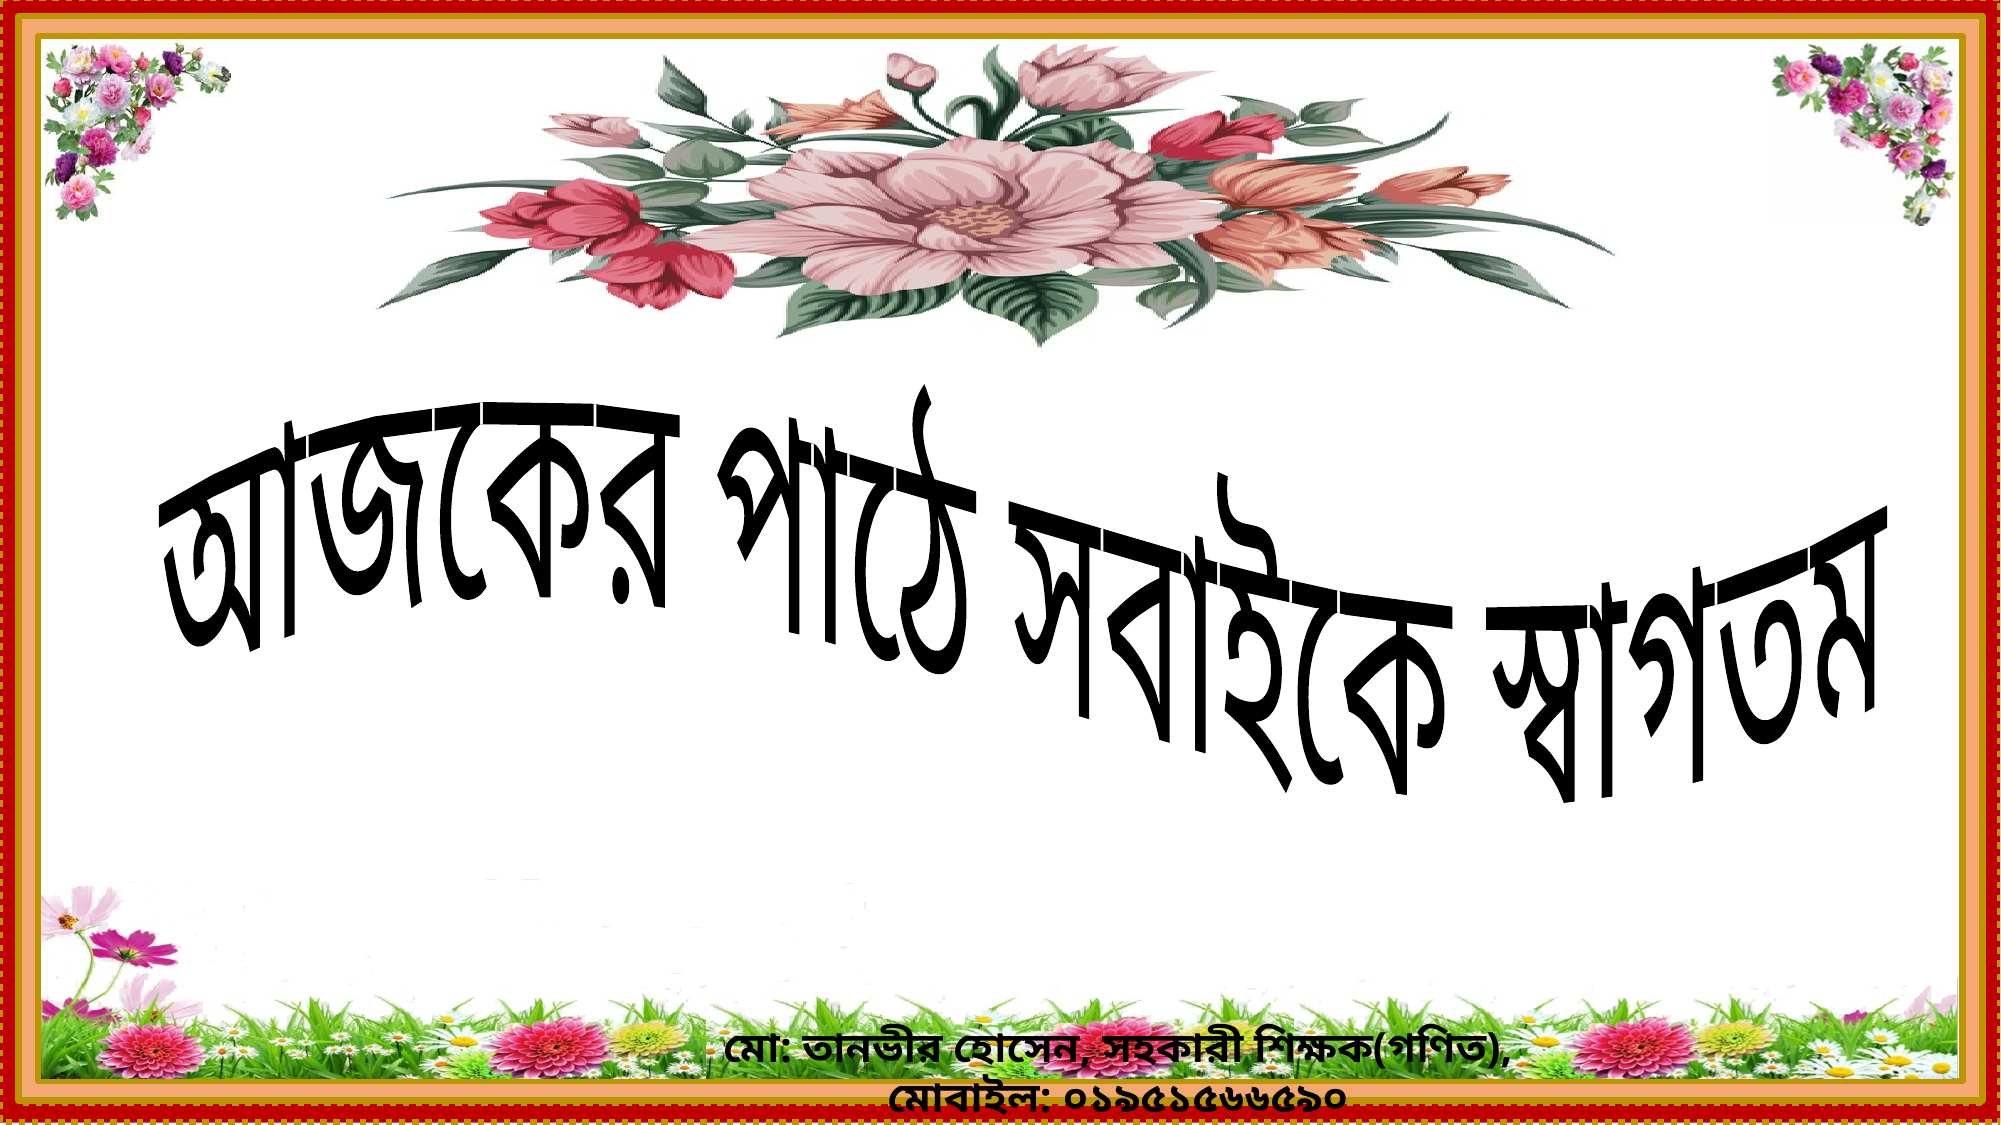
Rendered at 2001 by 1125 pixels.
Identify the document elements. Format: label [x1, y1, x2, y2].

picture [364, 39, 1631, 350]
picture [41, 39, 231, 222]
picture [41, 879, 1958, 1079]
picture [1771, 42, 1958, 226]
